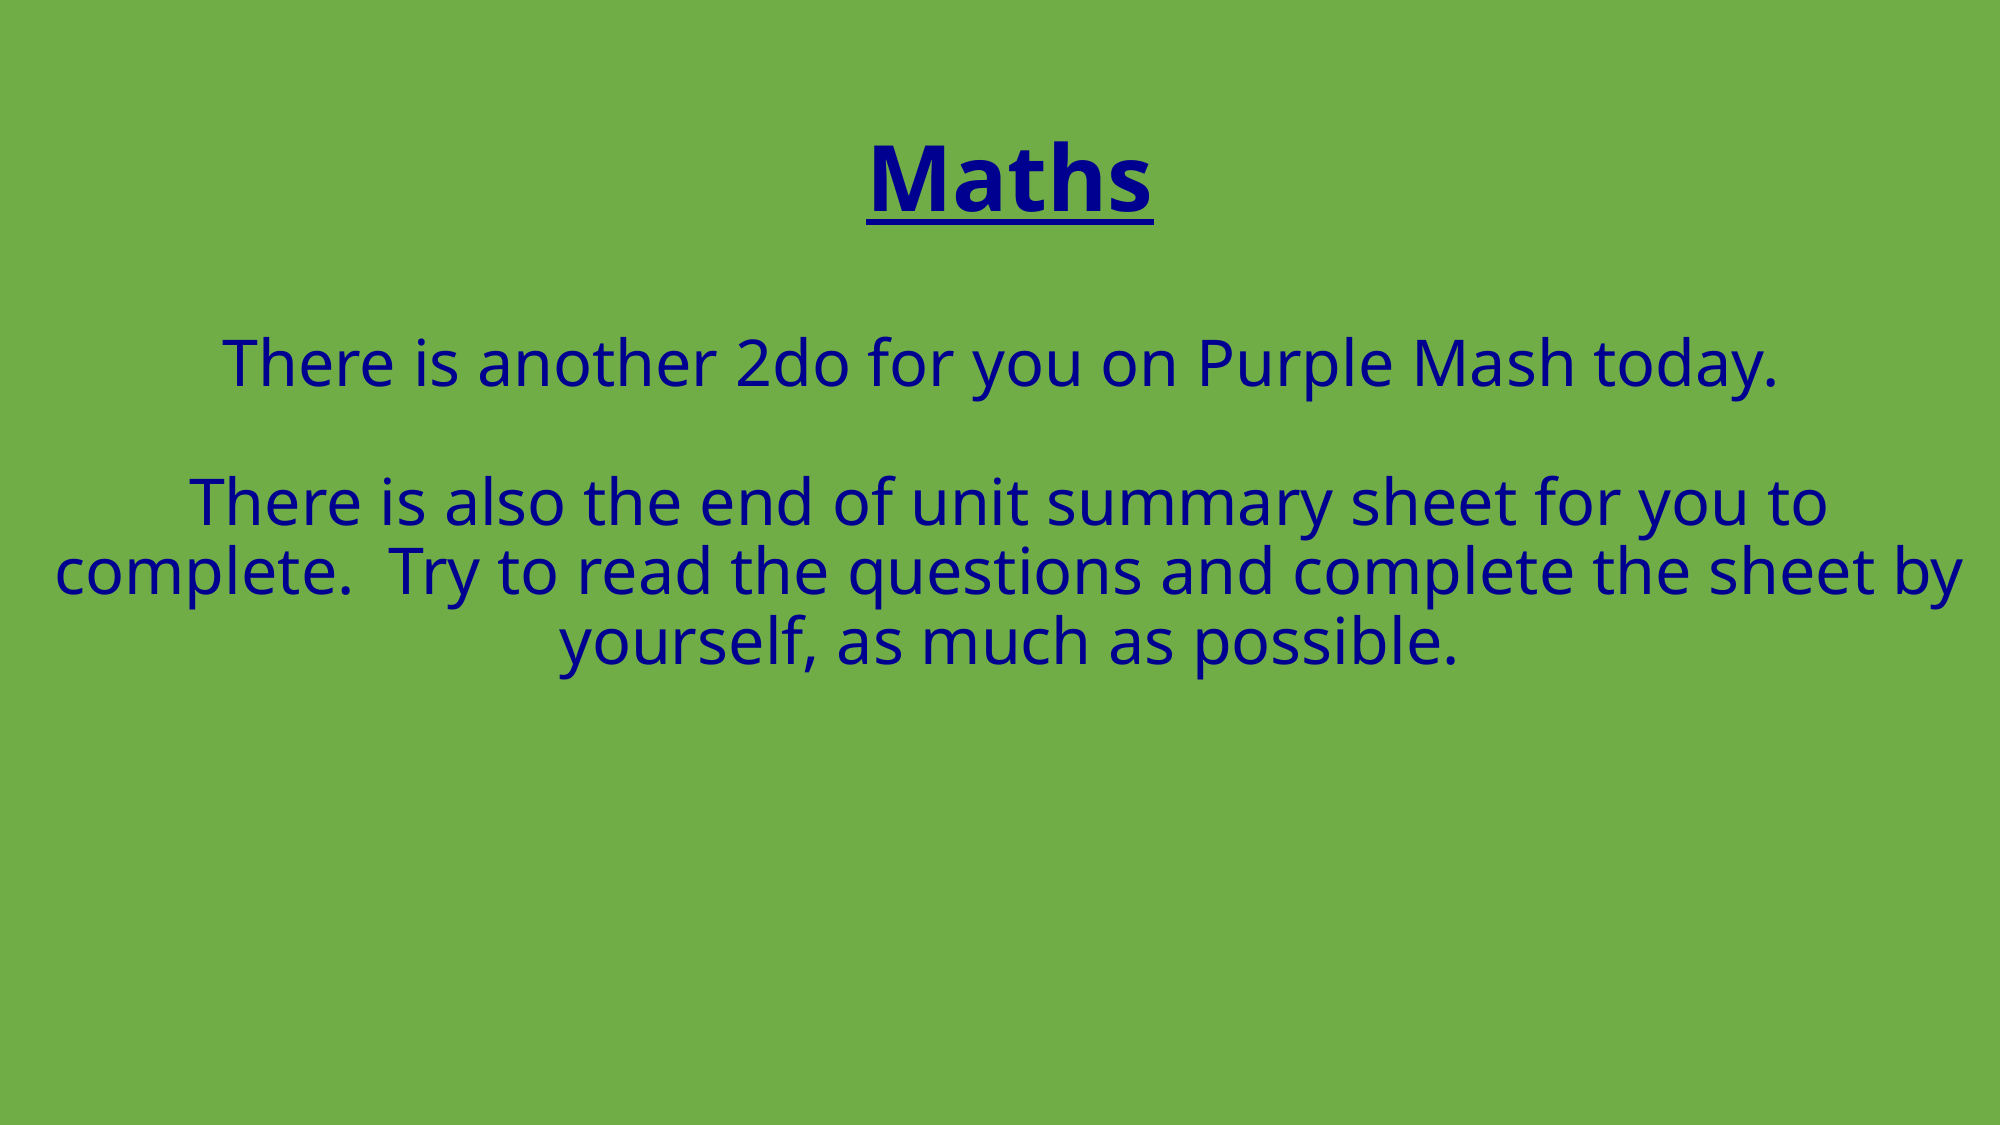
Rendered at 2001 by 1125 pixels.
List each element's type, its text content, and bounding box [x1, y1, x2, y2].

title Maths There is another 2do for you on Purple Mash today. There is also the end of unit summary sheet for you to complete. Try to read the questions and complete the sheet by yourself, as much as possible. [19, 23, 2000, 927]
